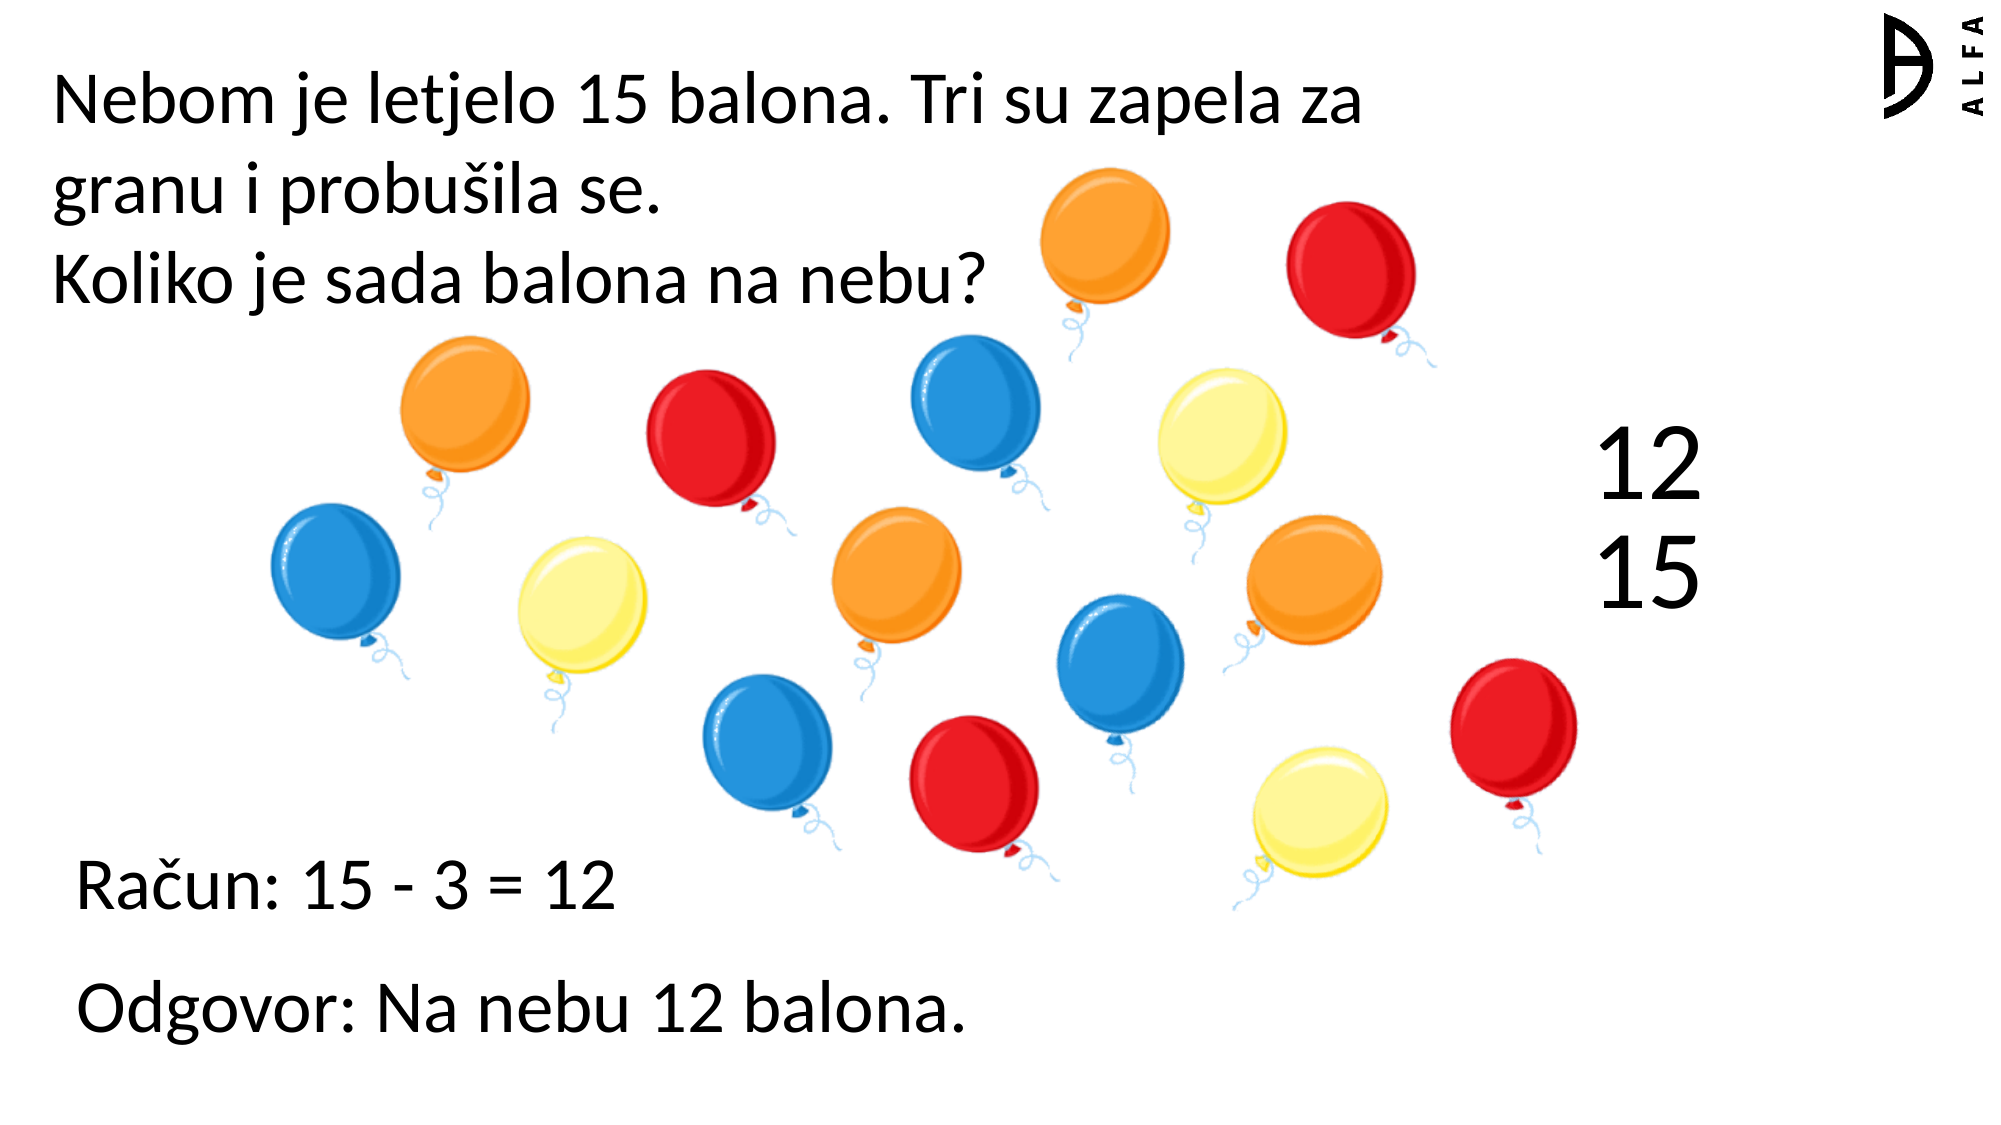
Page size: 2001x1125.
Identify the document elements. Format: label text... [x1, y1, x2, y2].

text_box Odgovor: Na nebu 12 balona. [61, 950, 985, 1055]
text_box Račun: 15 - 3 = 12 [60, 827, 633, 932]
picture [1884, 13, 1983, 119]
text_box 15 [1679, 530, 1720, 639]
picture [178, 126, 1752, 1124]
text_box 12 [1575, 379, 1720, 530]
text_box Nebom je letjelo 15 balona. Tri su zapela za granu i probušila se. Koliko je sada balona na nebu? [37, 41, 1500, 327]
